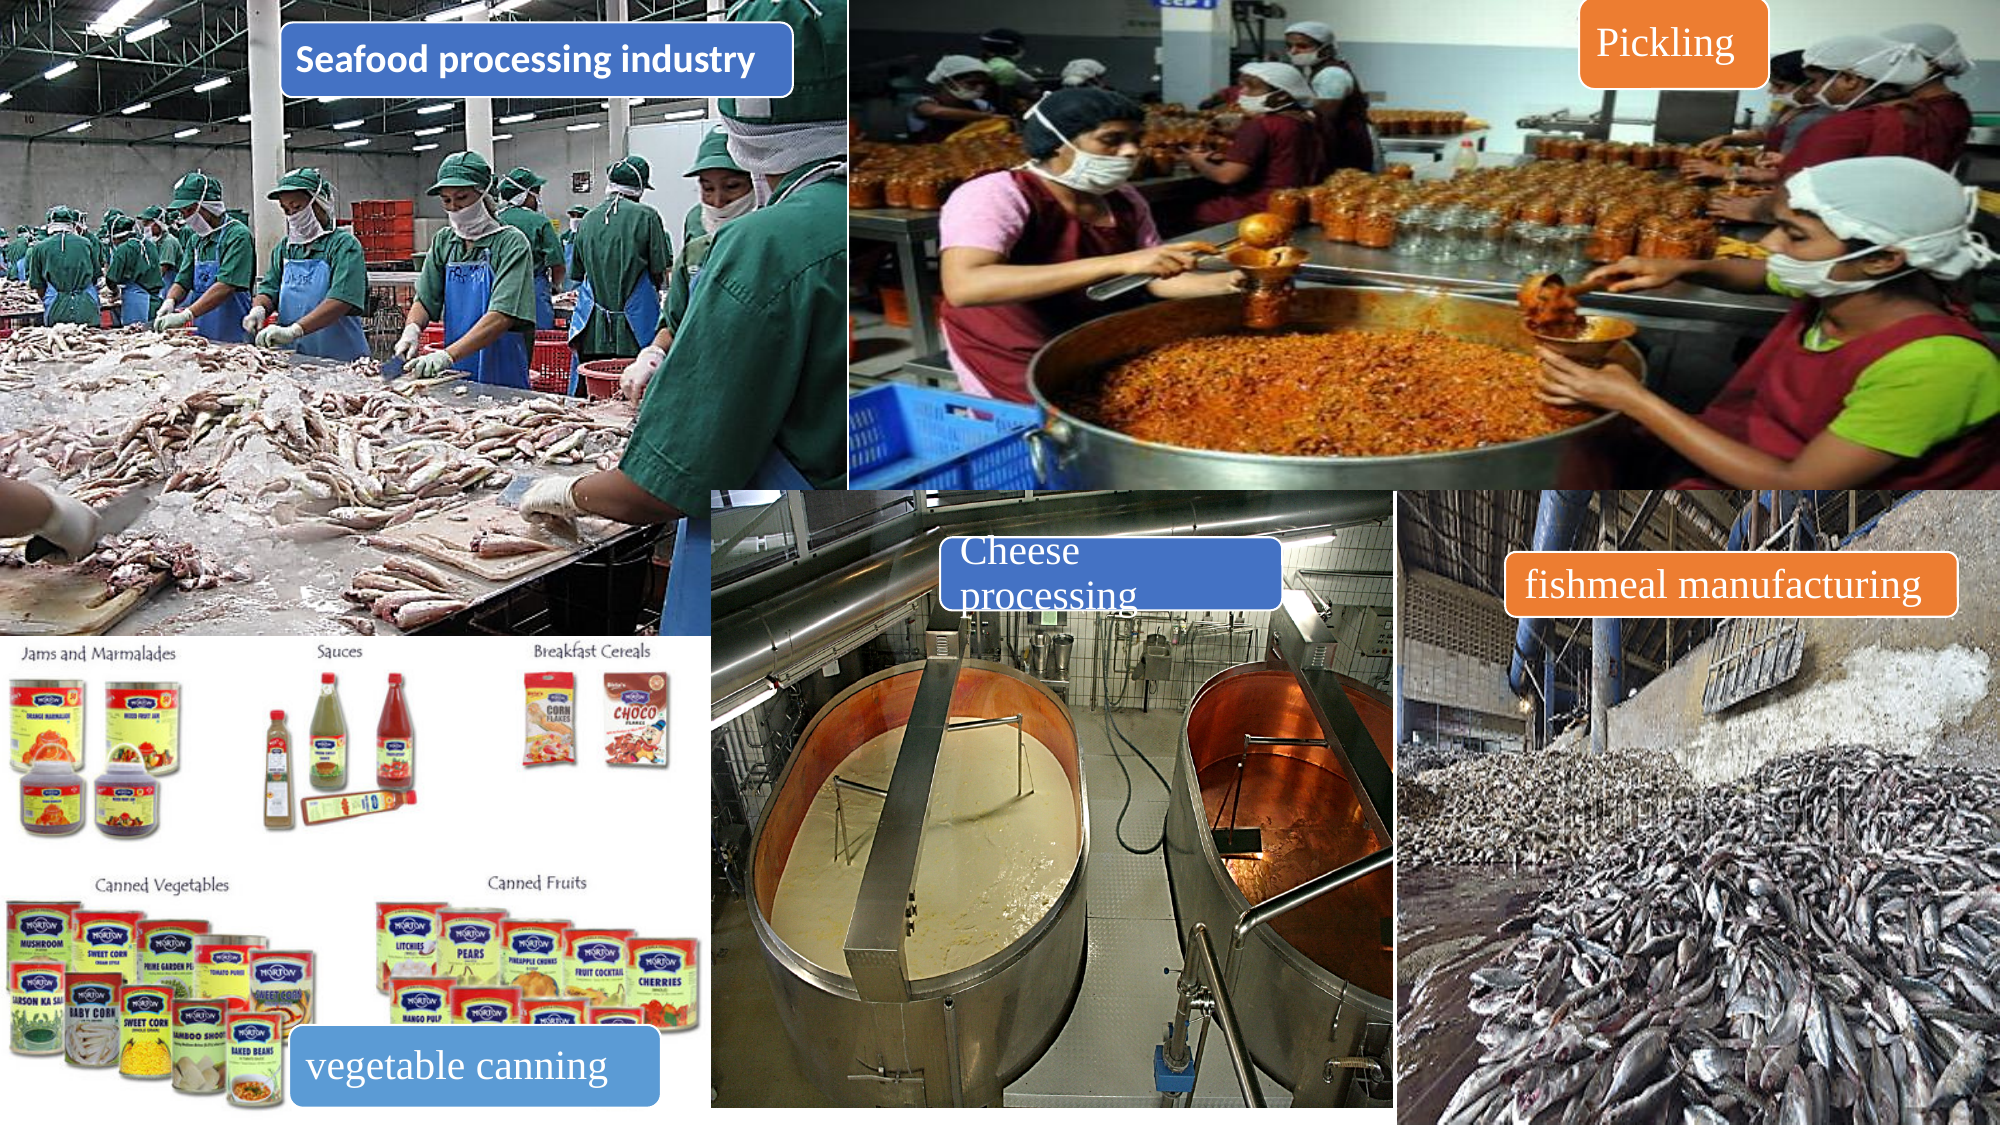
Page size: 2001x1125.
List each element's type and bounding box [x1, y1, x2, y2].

picture [0, 639, 708, 1120]
text_box [280, 22, 793, 98]
text_box [1579, 0, 1770, 90]
text_box [1505, 551, 1958, 617]
text_box [940, 537, 1283, 611]
picture [0, 0, 2000, 1125]
text_box [289, 1024, 661, 1108]
